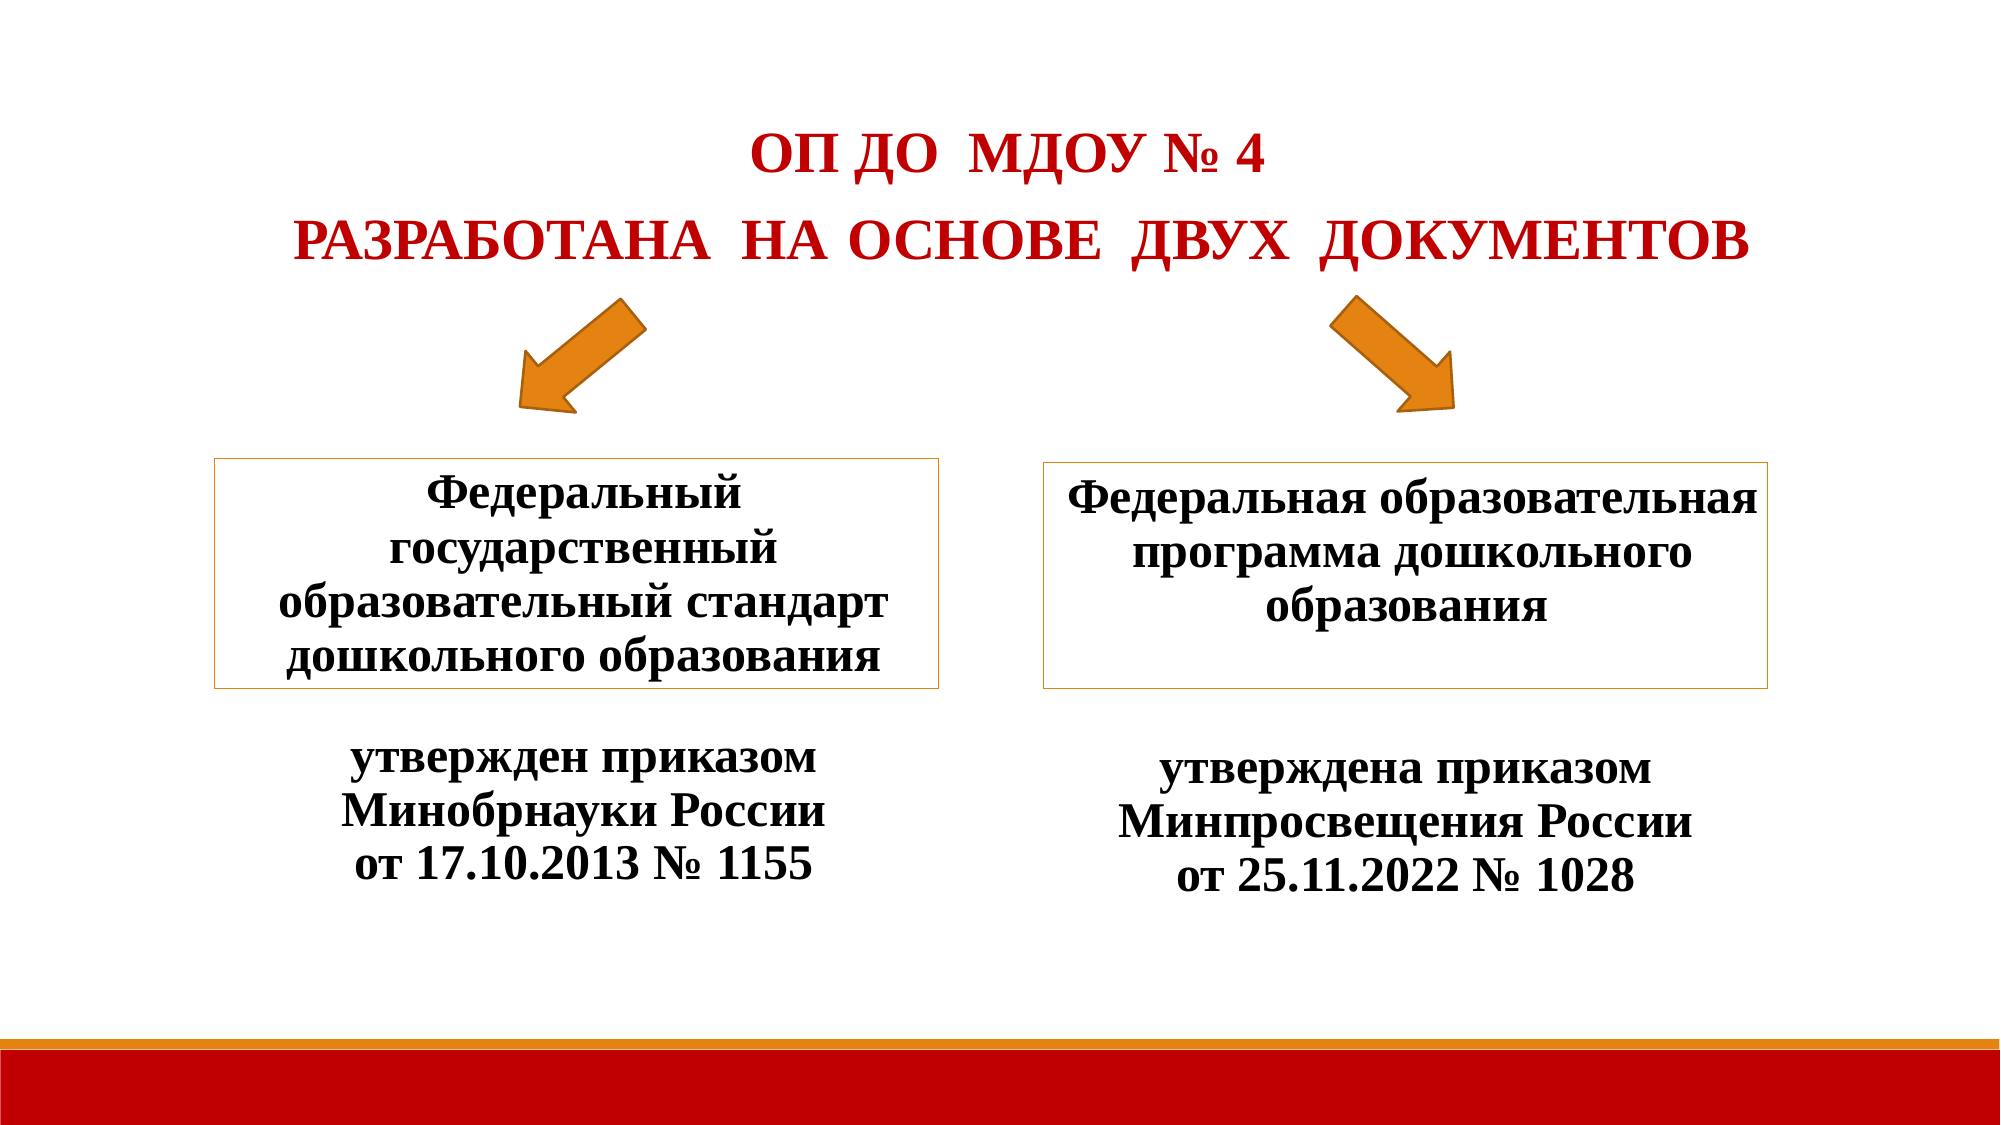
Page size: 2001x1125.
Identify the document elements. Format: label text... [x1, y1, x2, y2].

list Федеральная образовательная программа дошкольного образования [1043, 462, 1768, 689]
text_box [1329, 295, 1455, 413]
list утвержден приказом Минобрнауки России от 17.10.2013 № 1155 [214, 721, 939, 938]
list Федеральный государственный образовательный стандарт дошкольного образования [214, 458, 939, 689]
text_box ОП ДО МДОУ № 4 РАЗРАБОТАНА НА ОСНОВЕ ДВУХ ДОКУМЕНТОВ [149, 106, 1895, 282]
text_box утверждена приказом Минпросвещения России от 25.11.2022 № 1028 [1043, 733, 1754, 950]
text_box [518, 297, 647, 414]
